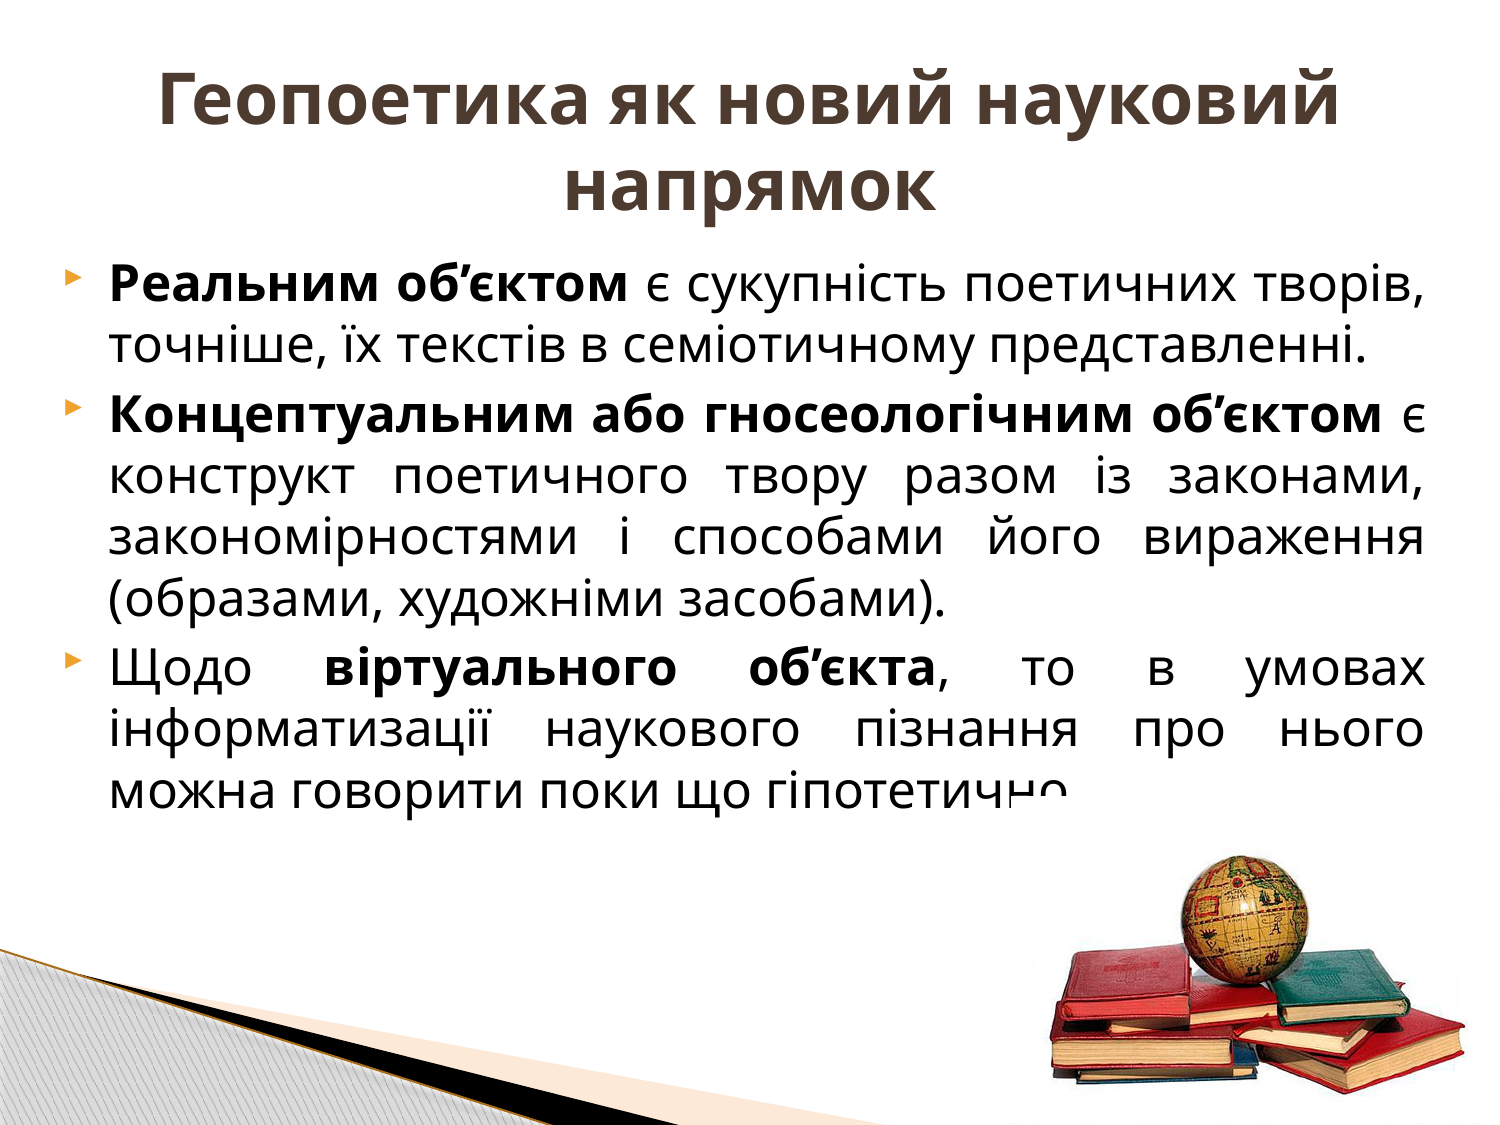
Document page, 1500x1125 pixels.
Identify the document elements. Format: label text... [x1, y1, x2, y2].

list Реальним об’єктом є сукупність поетичних творів, точніше, їх текстів в семіотичному представленні. Концептуальним або гносеологічним об’єктом є конструкт поетичного твору разом із законами, закономірностями і способами його вираження (образами, художніми засобами). Щодо віртуального об’єкта, то в умовах інформатизації наукового пізнання про нього можна говорити поки що гіпотетично. [35, 243, 1442, 832]
title Геопоетика як новий науковий напрямок [75, 45, 1425, 233]
picture [1011, 796, 1500, 1125]
